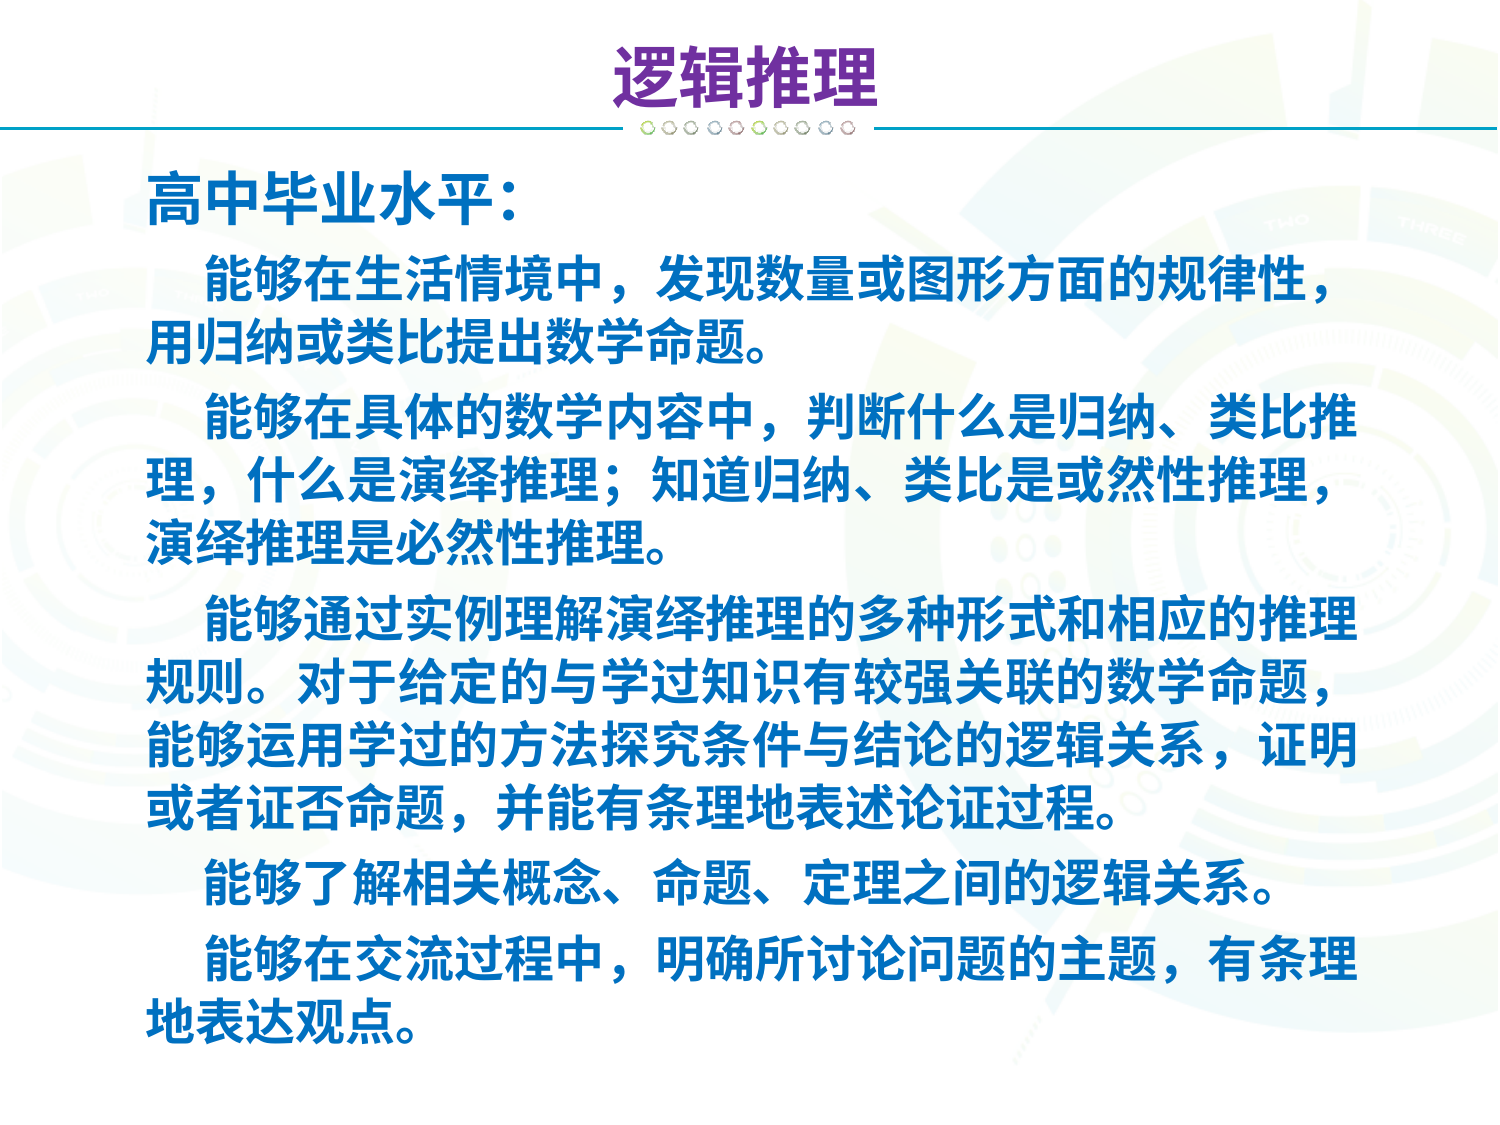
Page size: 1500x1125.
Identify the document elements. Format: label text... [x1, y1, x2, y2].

text_box 逻辑推理 [525, 30, 966, 125]
list 高中毕业水平： 能够在生活情境中，发现数量或图形方面的规律性，用归纳或类比提出数学命题。 能够在具体的数学内容中，判断什么是归纳、类比推理，什么是演绎推理；知道归纳、类比是或然性推理，演绎推理是必然性推理。 能够通过实例理解演绎推理的多种形式和相应的推理规则。对于给定的与学过知识有较强关联的数学命题，能够运用学过的方法探究条件与结论的逻辑关系，证明或者证否命题，并能有条理地表述论证过程。 能够了解相关概念、命题、定理之间的逻辑关系。 能够在交流过程中，明确所讨论问题的主题，有条理地表达观点。 [130, 147, 1374, 1107]
picture [2, 0, 1498, 1125]
